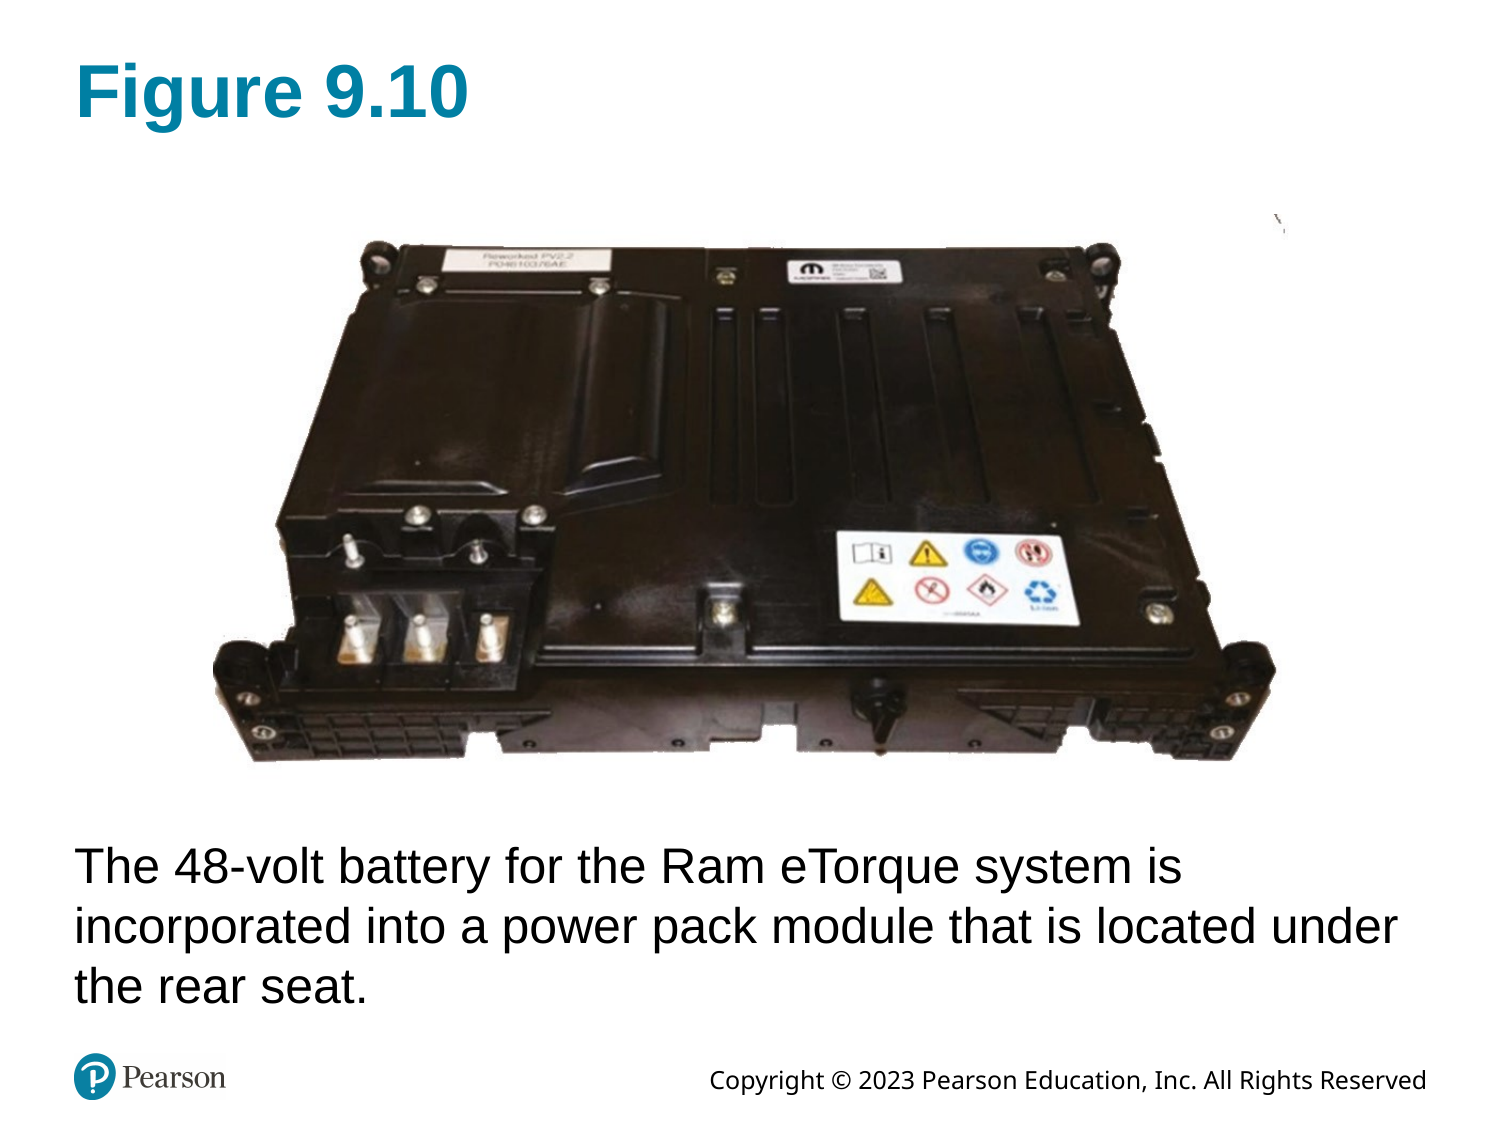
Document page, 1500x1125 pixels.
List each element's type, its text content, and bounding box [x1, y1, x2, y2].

picture [213, 214, 1289, 792]
title Figure 9.10 [75, 0, 1429, 185]
list The 48-volt battery for the Ram eTorque system is incorporated into a power pack module that is located under the rear seat. [74, 601, 1429, 1125]
